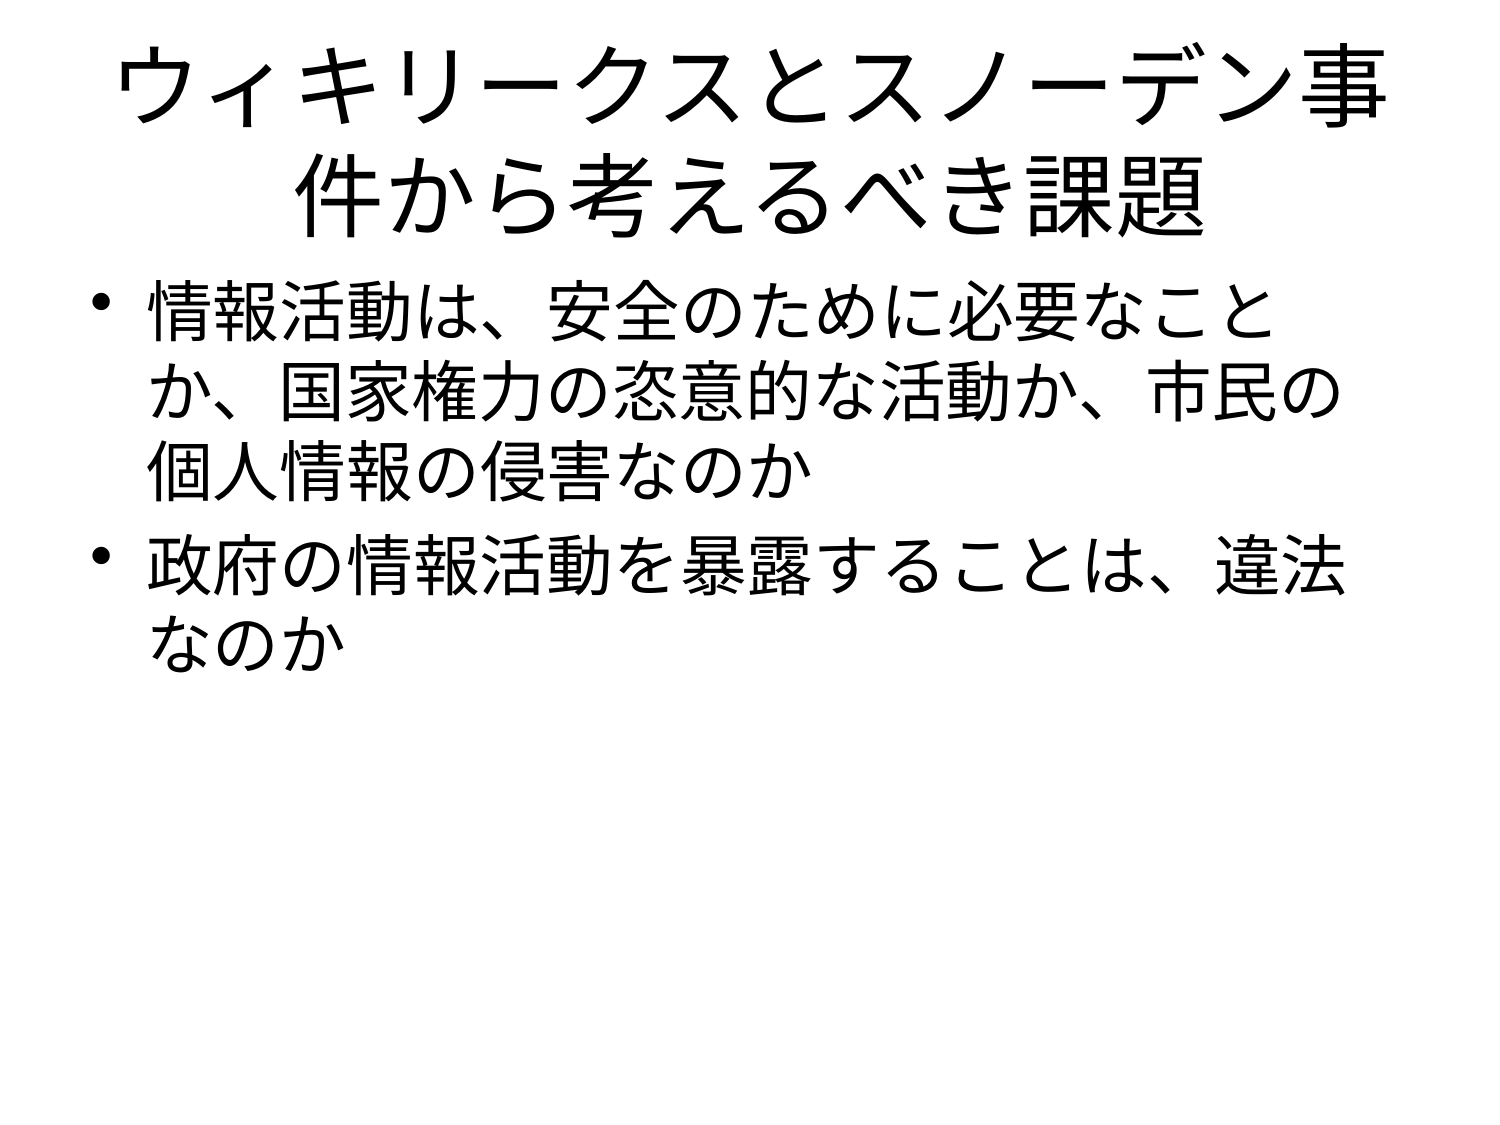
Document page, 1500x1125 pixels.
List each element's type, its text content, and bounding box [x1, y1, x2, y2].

title ウィキリークスとスノーデン事件から考えるべき課題 [74, 44, 1426, 233]
list 情報活動は、安全のために必要なことか、国家権力の恣意的な活動か、市民の個人情報の侵害なのか 政府の情報活動を暴露することは、違法なのか [74, 262, 1426, 1006]
